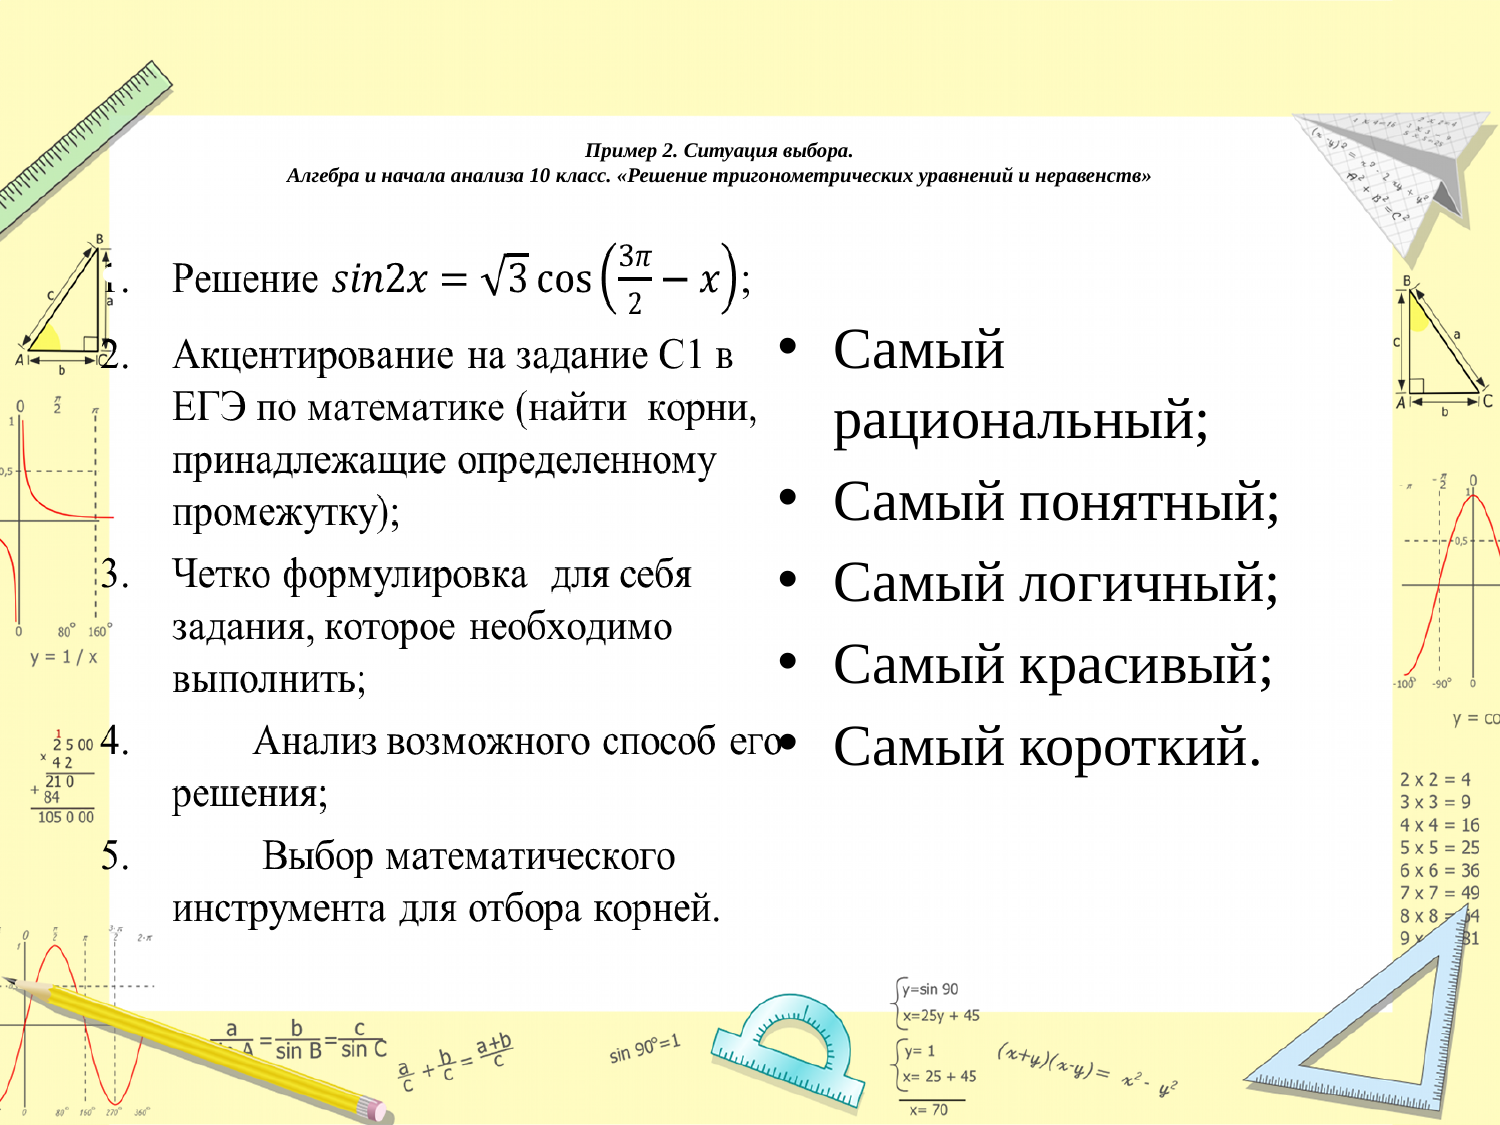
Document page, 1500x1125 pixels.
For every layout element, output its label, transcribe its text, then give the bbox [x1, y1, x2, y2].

title Пример 2. Ситуация выбора. Алгебра и начала анализа 10 класс. «Решение тригонометрических уравнений и неравенств» [44, 128, 1395, 236]
list Самый рациональный; Самый понятный; Самый логичный; Самый красивый; Самый короткий. [798, 302, 1395, 1005]
picture [0, 0, 1500, 1125]
list [85, 231, 798, 1005]
